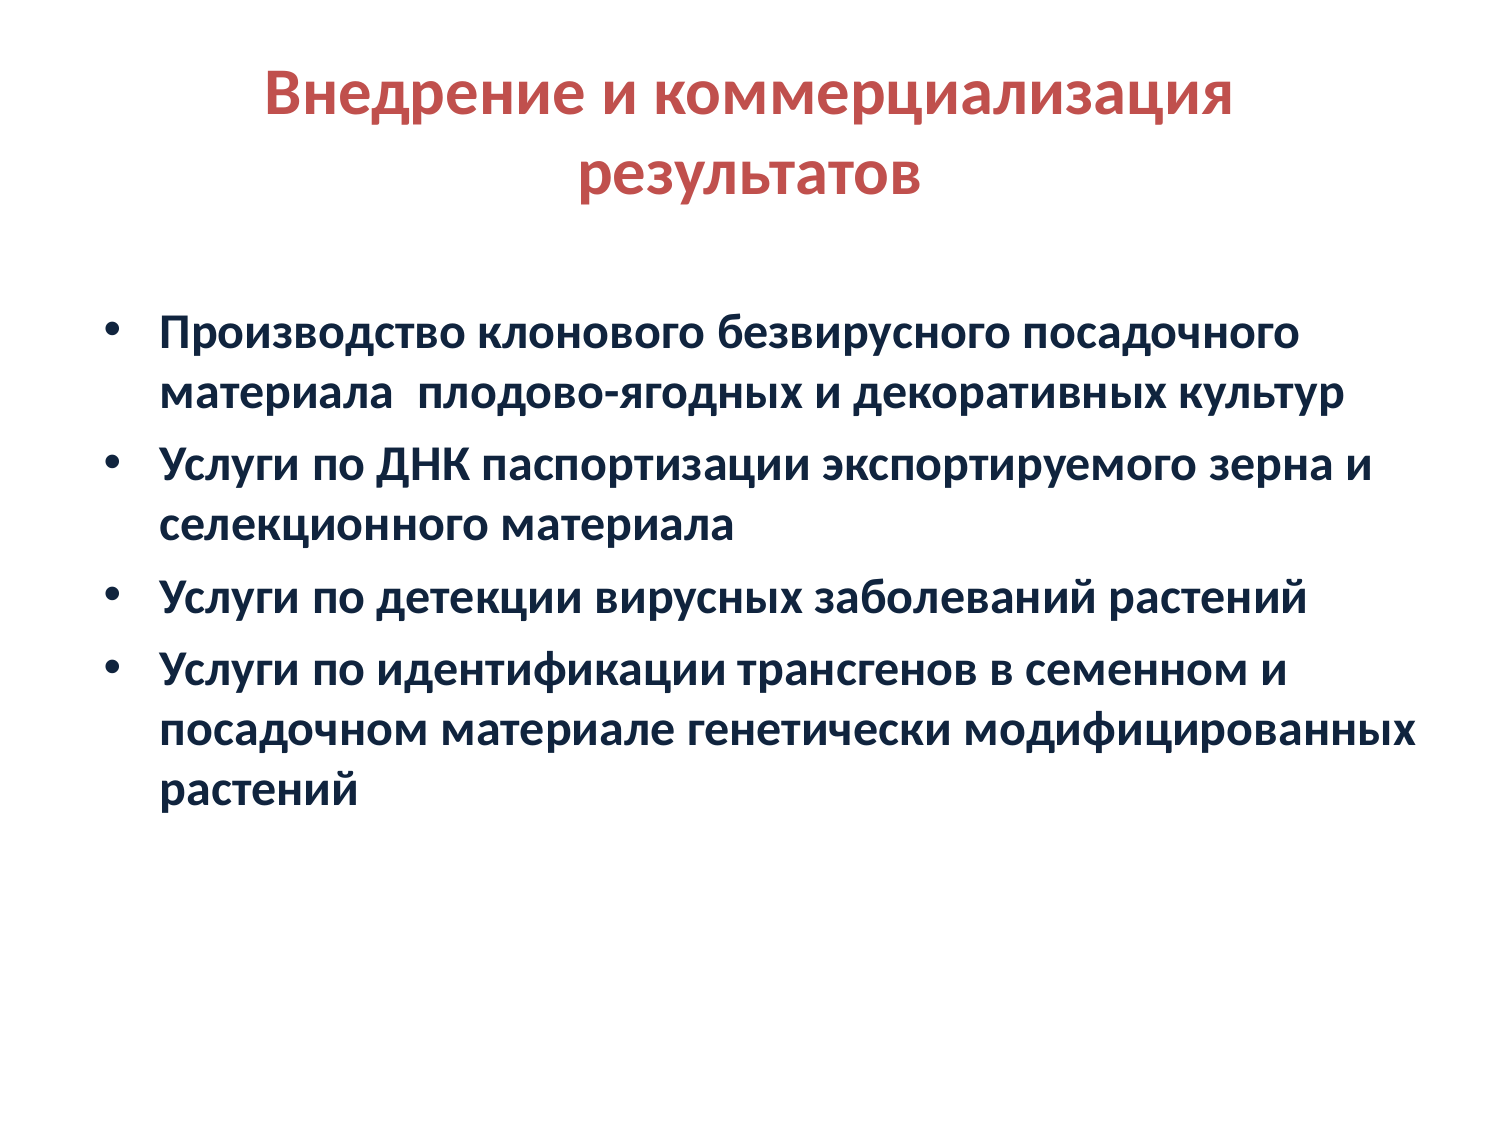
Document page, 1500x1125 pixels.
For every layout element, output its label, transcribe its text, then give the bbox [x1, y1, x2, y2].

title Внедрение и коммерциализация результатов [75, 45, 1425, 211]
list Производство клонового безвирусного посадочного материала плодово-ягодных и декоративных культур Услуги по ДНК паспортизации экспортируемого зерна и селекционного материала Услуги по детекции вирусных заболеваний растений Услуги по идентификации трансгенов в семенном и посадочном материале генетически модифицированных растений [88, 290, 1472, 1047]
